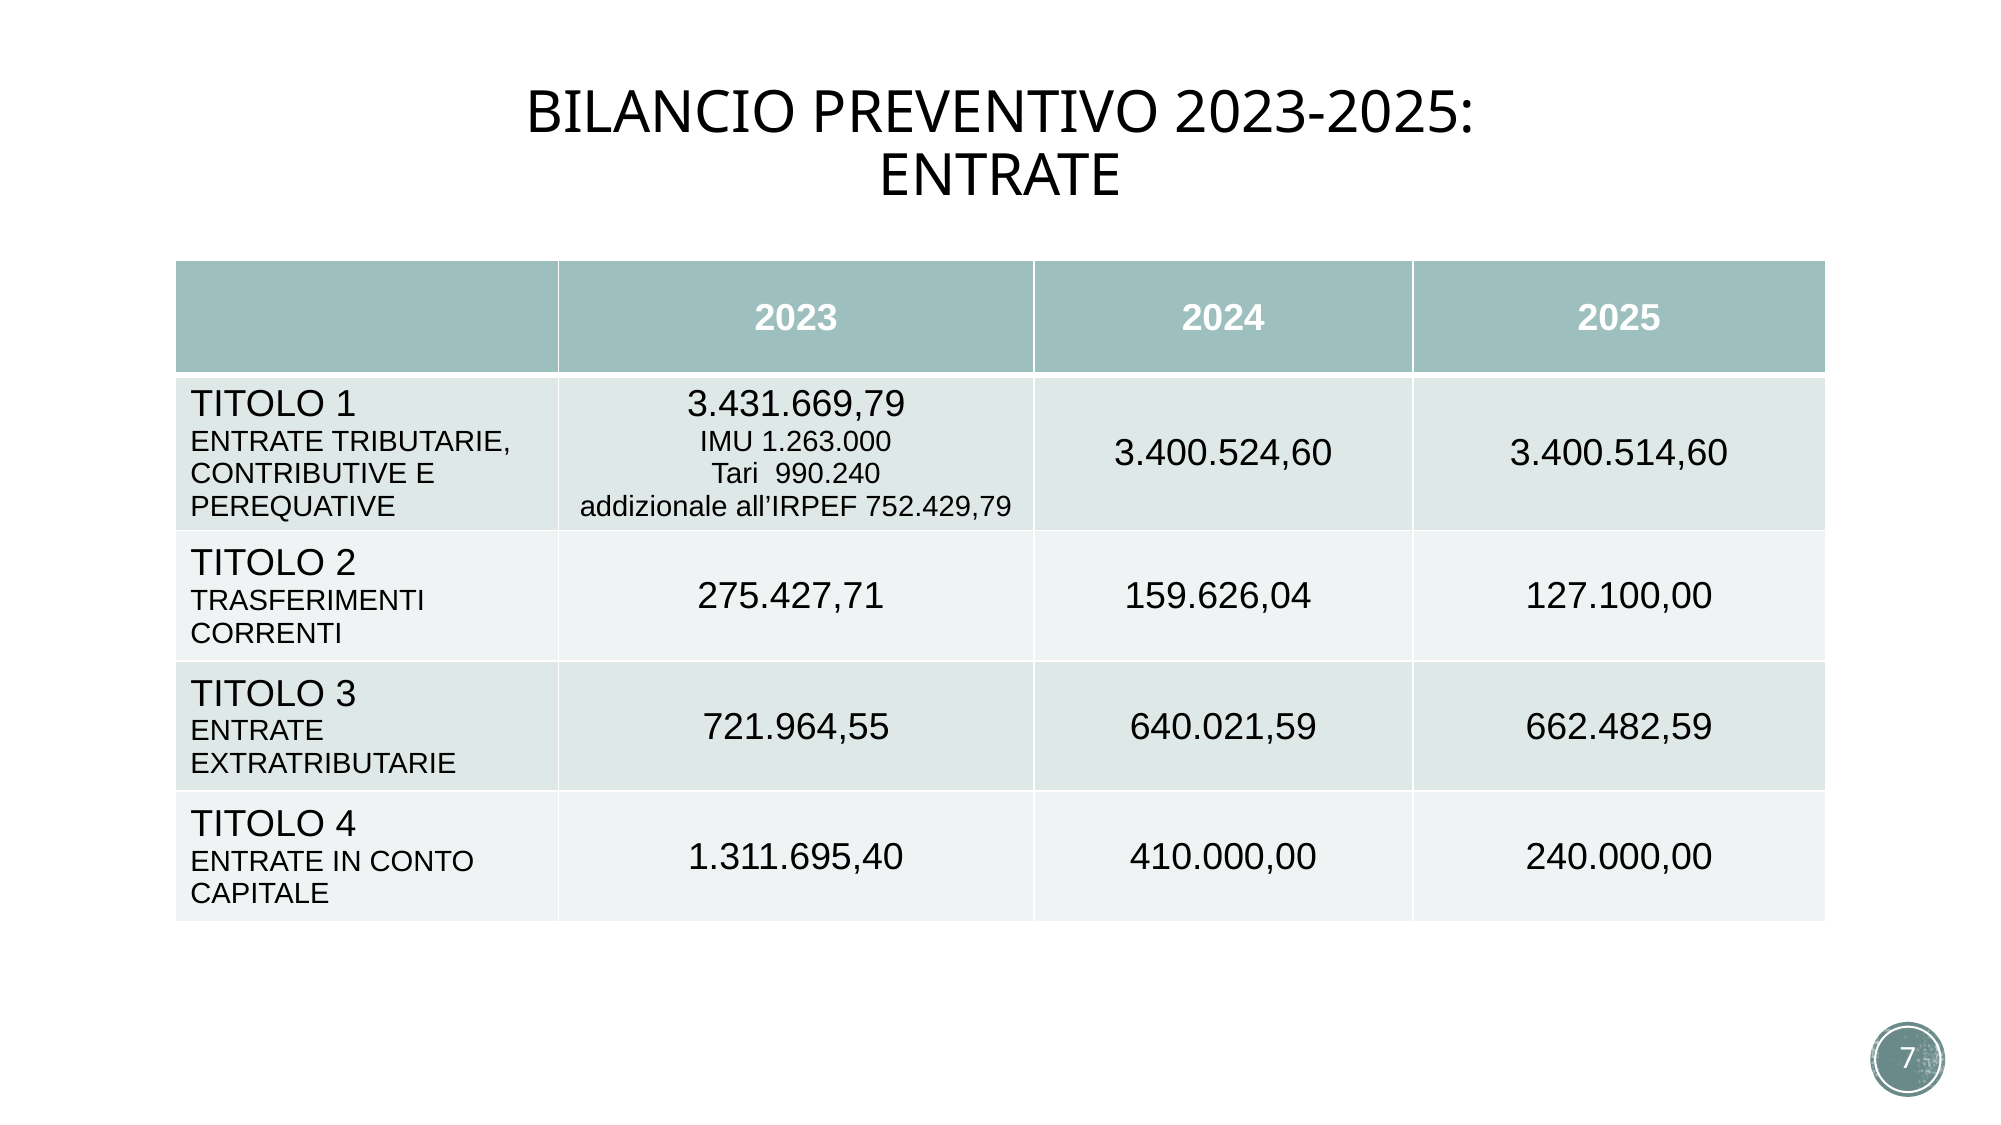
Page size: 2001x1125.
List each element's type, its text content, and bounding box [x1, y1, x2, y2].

table_cell TITOLO 3 ENTRATE EXTRATRIBUTARIE [176, 662, 558, 790]
slide_number 7 [1855, 1028, 1961, 1089]
table_header [176, 261, 558, 372]
table_header 2024 [1035, 261, 1412, 372]
table_cell TITOLO 1 ENTRATE TRIBUTARIE, CONTRIBUTIVE E PEREQUATIVE [176, 378, 558, 530]
table_cell 640.021,59 [1035, 662, 1412, 790]
table_cell 1.311.695,40 [559, 792, 1033, 921]
table_header 2023 [559, 261, 1033, 372]
table_cell TITOLO 4 ENTRATE IN CONTO CAPITALE [176, 792, 558, 921]
table_cell 127.100,00 [1414, 531, 1825, 660]
table_cell 410.000,00 [1035, 792, 1412, 921]
table_cell 3.400.524,60 [1035, 378, 1412, 530]
table_cell 3.431.669,79 IMU 1.263.000 Tari 990.240 addizionale all’IRPEF 752.429,79 [559, 378, 1033, 530]
table_cell 240.000,00 [1414, 792, 1825, 921]
table_cell 3.400.514,60 [1414, 378, 1825, 530]
table_cell 275.427,71 [559, 531, 1033, 660]
table_cell TITOLO 2 TRASFERIMENTI CORRENTI [176, 531, 558, 660]
table_cell 662.482,59 [1414, 662, 1825, 790]
table_cell 721.964,55 [559, 662, 1033, 790]
table_header 2025 [1414, 261, 1825, 372]
title BILANCIO PREVENTIVO 2023-2025: ENTRATE [175, 79, 1826, 212]
table_cell 159.626,04 [1035, 531, 1412, 660]
